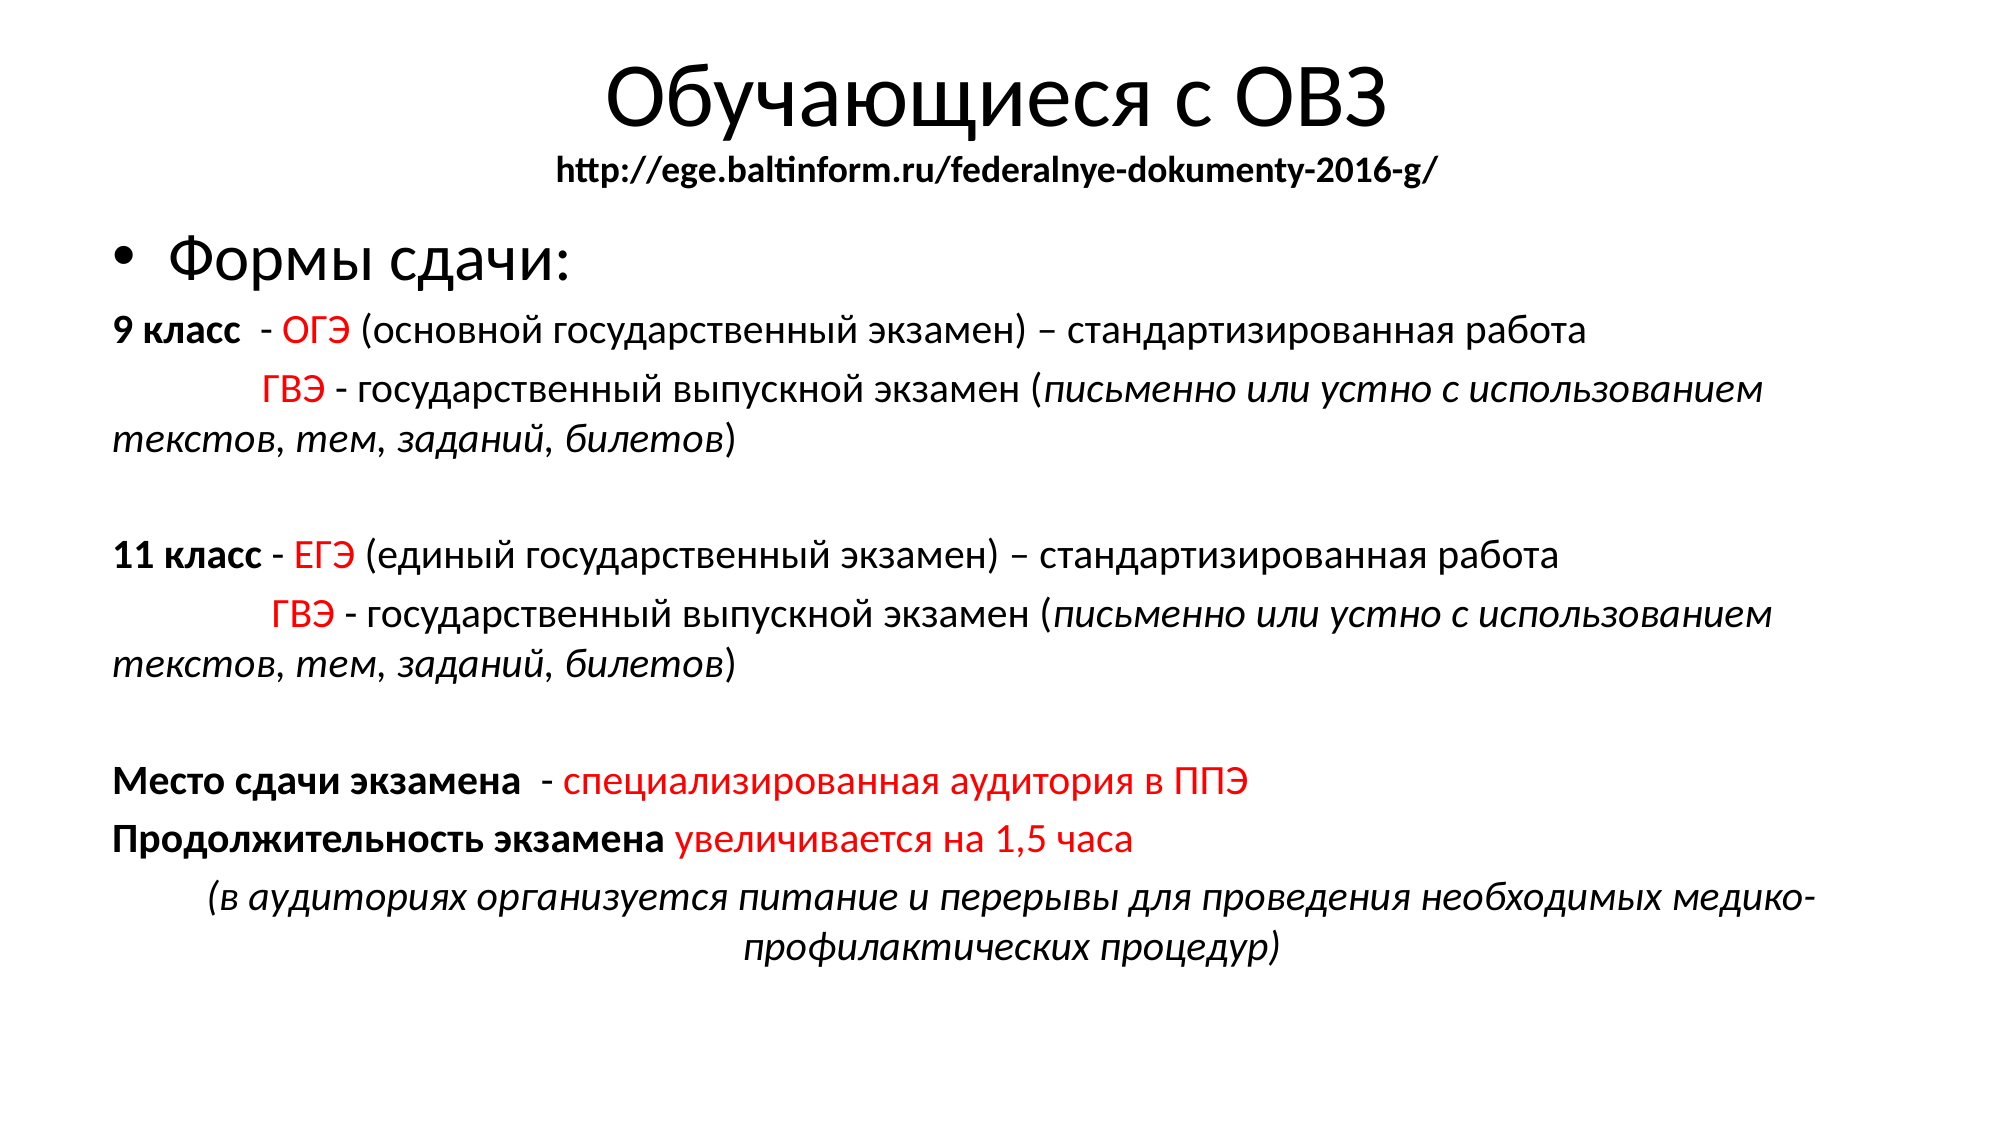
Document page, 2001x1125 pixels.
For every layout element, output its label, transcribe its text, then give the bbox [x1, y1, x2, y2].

list Формы сдачи: 9 класс - ОГЭ (основной государственный экзамен) – стандартизированная работа ГВЭ - государственный выпускной экзамен (письменно или устно с использованием текстов, тем, заданий, билетов) 11 класс - ЕГЭ (единый государственный экзамен) – стандартизированная работа ГВЭ - государственный выпускной экзамен (письменно или устно с использованием текстов, тем, заданий, билетов) Место сдачи экзамена - специализированная аудитория в ППЭ Продолжительность экзамена увеличивается на 1,5 часа (в аудиториях организуется питание и перерывы для проведения необходимых медико-профилактических процедур) [97, 206, 1927, 1046]
title Обучающиеся с ОВЗ http://ege.baltinform.ru/federalnye-dokumenty-2016-g/ [97, 19, 1898, 206]
